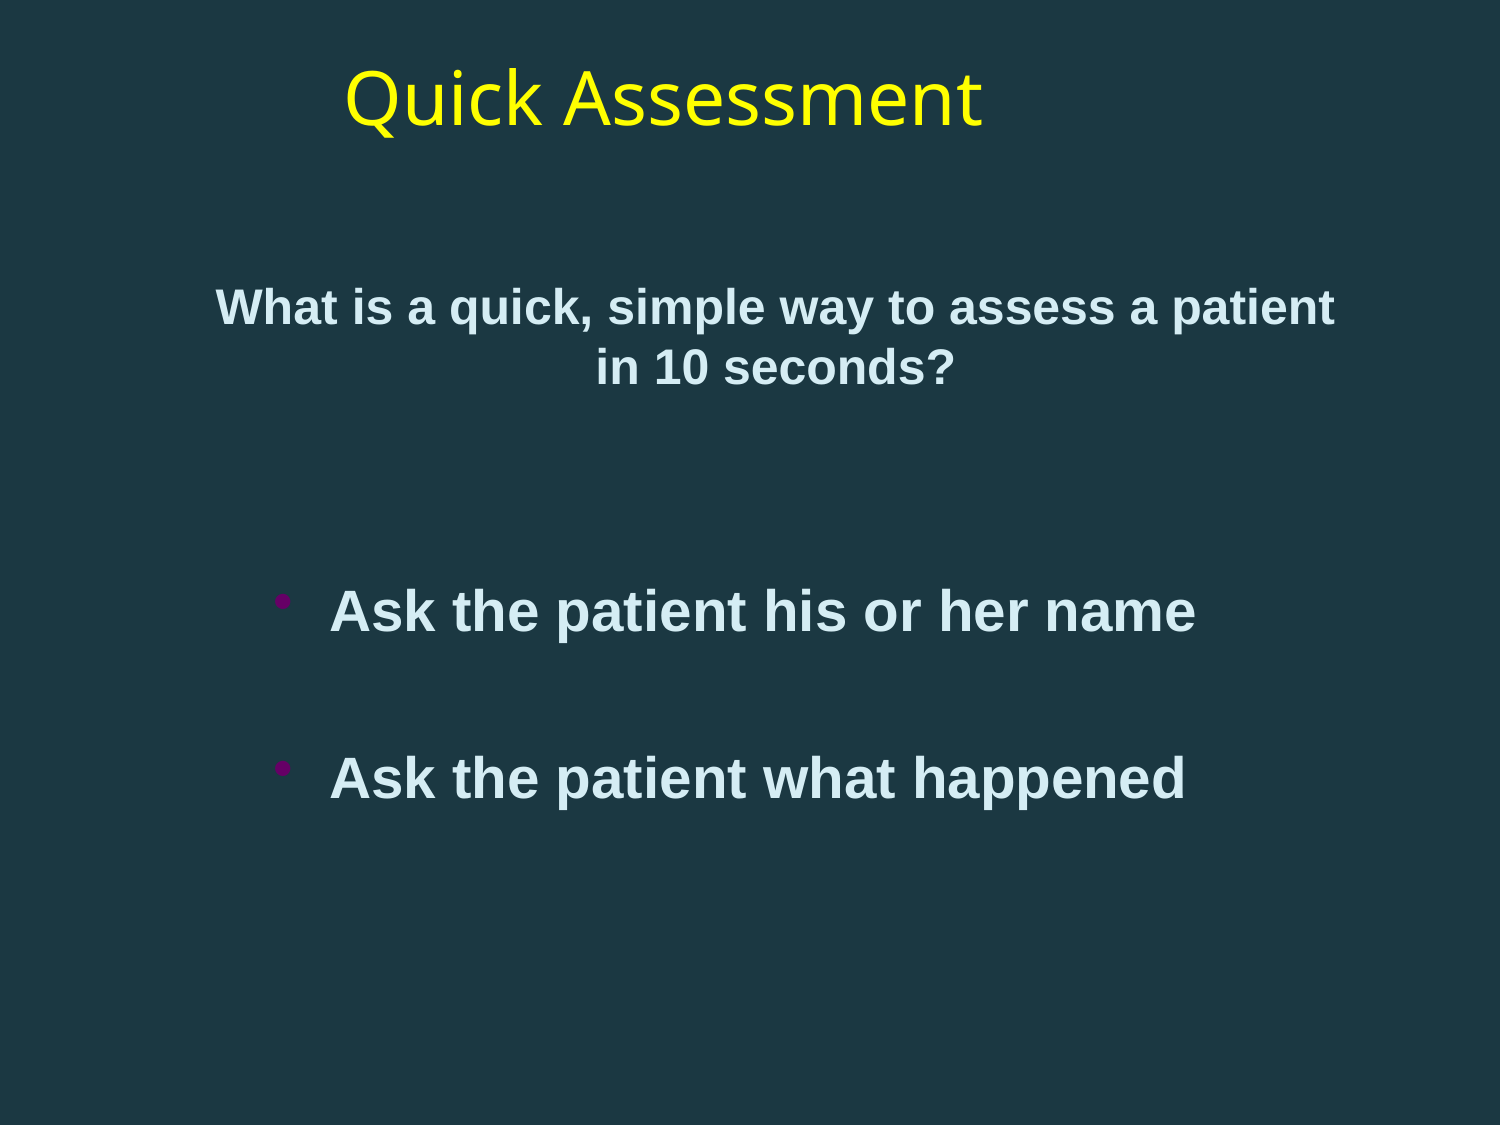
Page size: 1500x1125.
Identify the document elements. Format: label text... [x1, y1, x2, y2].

text_box Ask the patient his or her name Ask the patient what happened [265, 503, 1306, 818]
list What is a quick, simple way to assess a patient in 10 seconds? [194, 266, 1358, 469]
title Quick Assessment [335, 42, 1305, 150]
